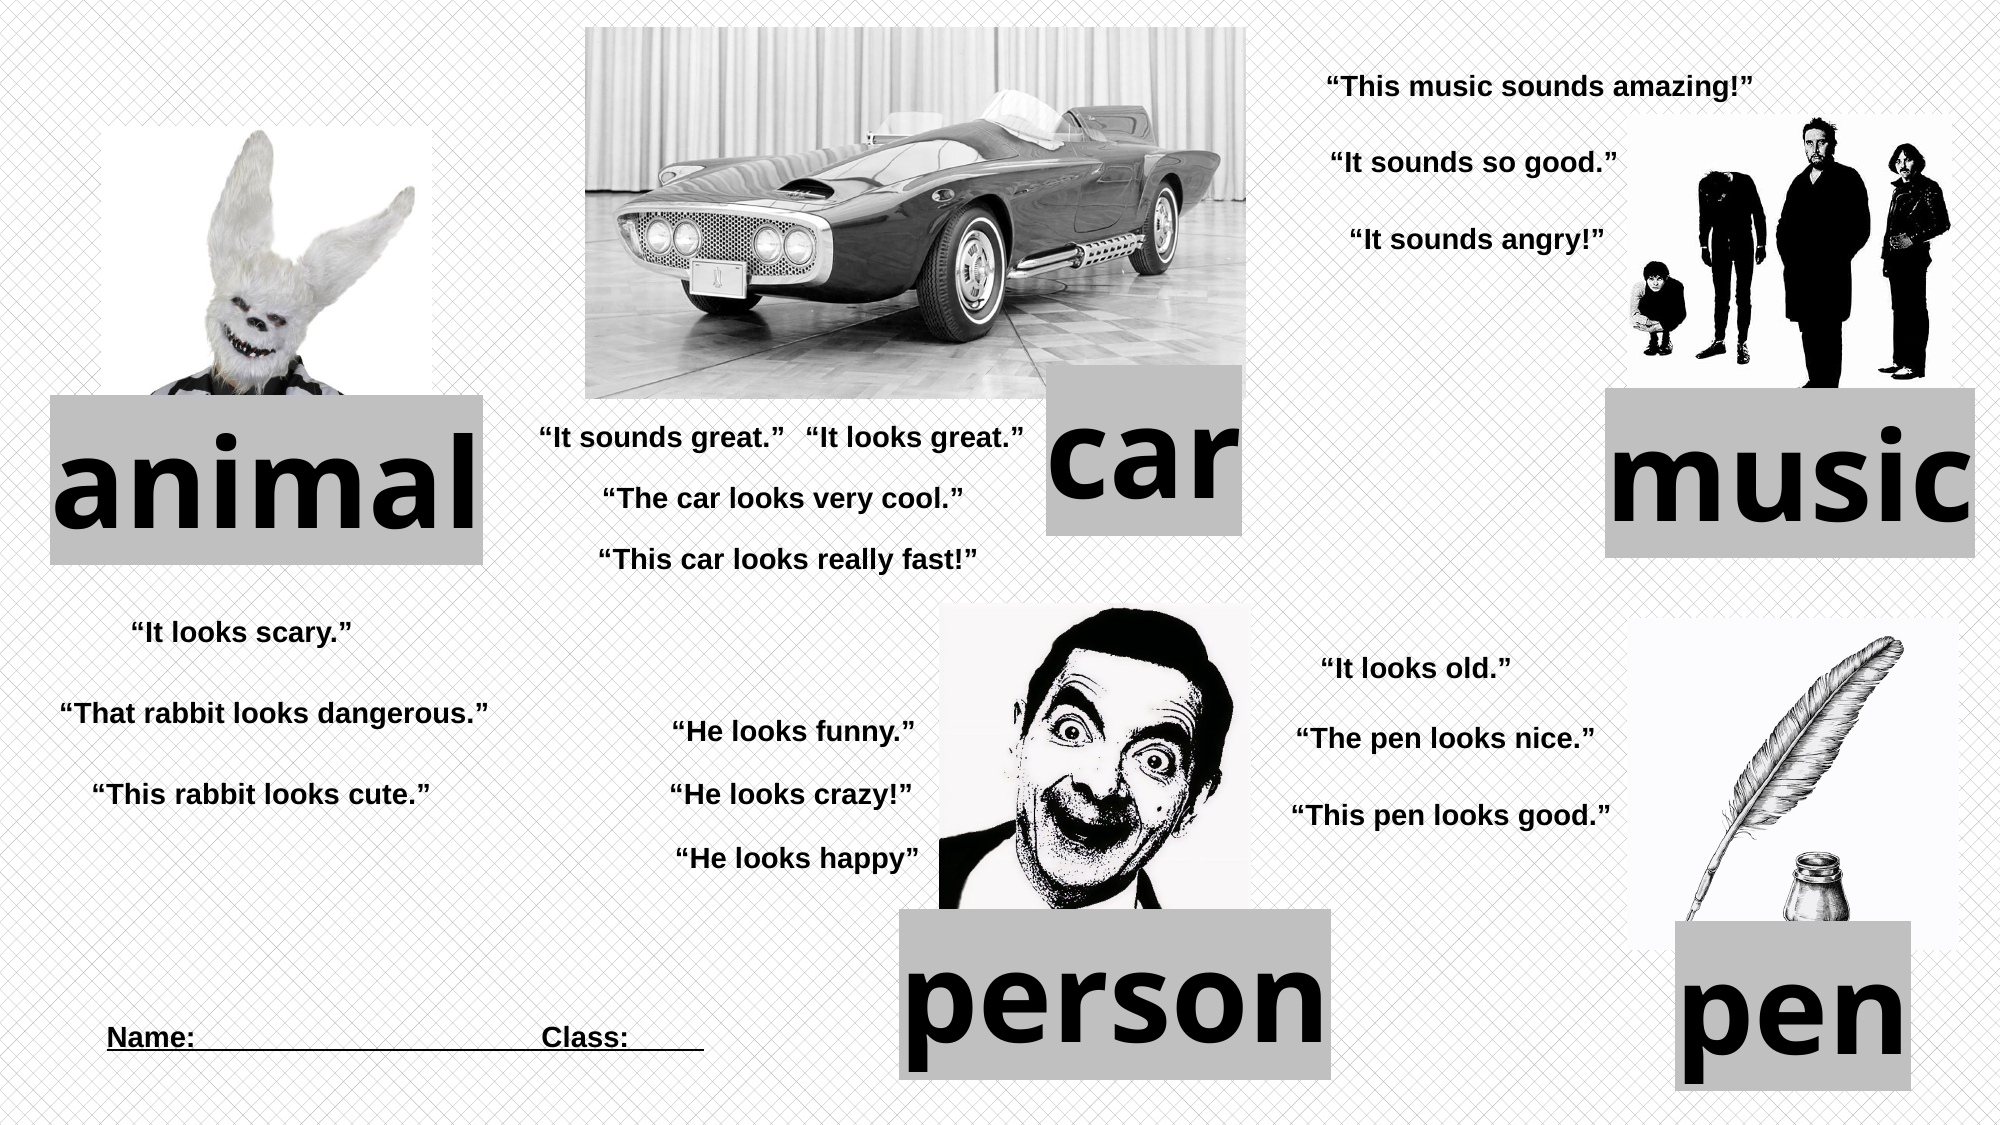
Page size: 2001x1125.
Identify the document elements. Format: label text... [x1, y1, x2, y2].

text_box Name: Class: [91, 1010, 720, 1061]
text_box “He looks happy” [660, 832, 936, 882]
text_box “It looks old.” [1305, 641, 1528, 692]
text_box “He looks funny.” [656, 704, 931, 755]
text_box animal [35, 396, 498, 561]
text_box person [884, 910, 1346, 1076]
text_box “That rabbit looks dangerous.” [44, 687, 505, 737]
text_box “This rabbit looks cute.” [76, 768, 447, 819]
text_box pen [1660, 950, 1926, 1087]
picture [1627, 114, 1952, 424]
picture [585, 27, 1246, 399]
text_box “It sounds so good.” [1314, 136, 1627, 186]
picture [1627, 618, 1959, 950]
text_box “The car looks very cool.” [587, 472, 980, 522]
picture [101, 126, 432, 432]
text_box “This music sounds amazing!” [1310, 59, 1770, 110]
text_box car [1031, 366, 1258, 531]
text_box “This car looks really fast!” [582, 533, 994, 583]
text_box “The pen looks nice.” [1280, 712, 1612, 763]
text_box “It sounds angry!” [1334, 213, 1621, 264]
text_box “It sounds great.” [523, 410, 790, 461]
text_box “This pen looks good.” [1275, 788, 1627, 839]
text_box “It looks scary.” [115, 606, 369, 656]
text_box . [1959, 641, 1990, 782]
text_box “It looks great.” [790, 410, 1041, 461]
picture [939, 603, 1251, 934]
text_box music [1590, 388, 1990, 554]
text_box “He looks crazy!” [654, 768, 929, 819]
